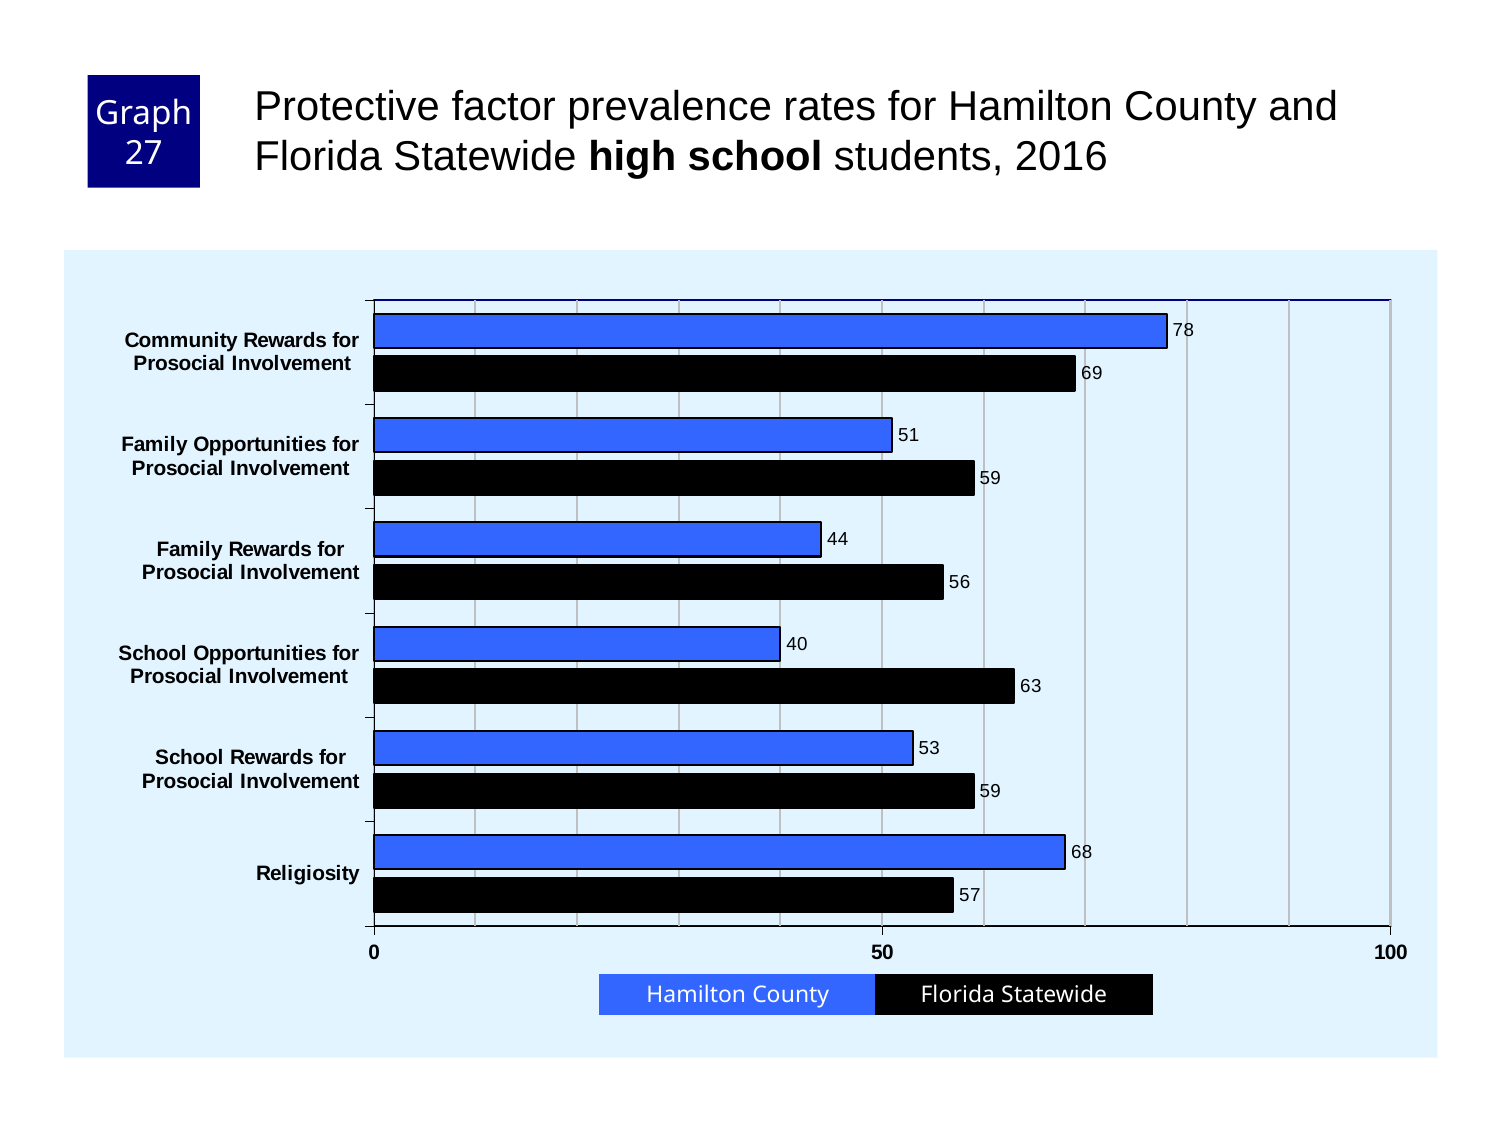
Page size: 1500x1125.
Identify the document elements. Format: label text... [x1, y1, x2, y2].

text_box Protective factor prevalence rates for Hamilton County and Florida Statewide high school students, 2016 [249, 75, 1438, 200]
text_box Graph 27 [87, 75, 200, 188]
chart [63, 249, 1438, 1059]
